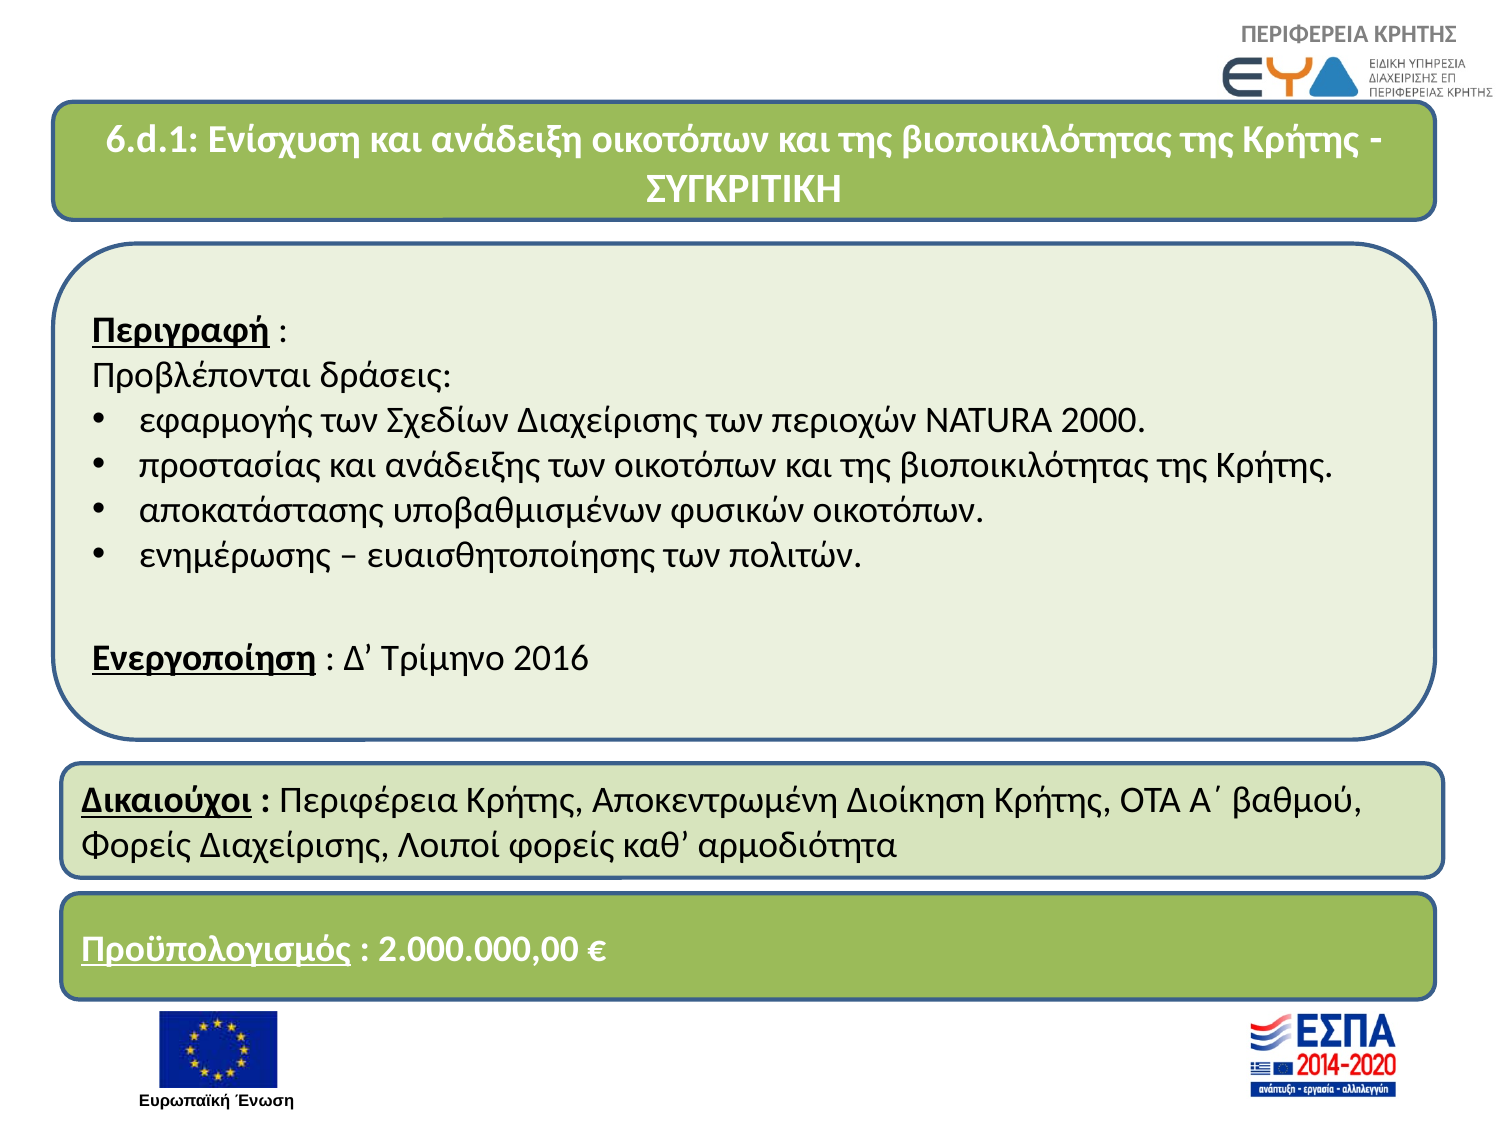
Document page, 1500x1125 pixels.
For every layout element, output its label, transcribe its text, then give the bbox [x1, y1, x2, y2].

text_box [123, 1011, 1400, 1118]
text_box 6.d.1: Ενίσχυση και ανάδειξη οικοτόπων και της βιοποικιλότητας της Κρήτης - ΣΥΓΚΡΙΤΙΚΗ [50, 99, 1438, 222]
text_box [1146, 9, 1500, 121]
text_box Δικαιούχοι : Περιφέρεια Κρήτης, Αποκεντρωμένη Διοίκηση Κρήτης, ΟΤΑ Α΄ βαθμού, Φορείς Διαχείρισης, Λοιποί φορείς καθ’ αρμοδιότητα [59, 761, 1446, 880]
text_box Περιγραφή : Προβλέπονται δράσεις: εφαρμογής των Σχεδίων Διαχείρισης των περιοχών NATURA 2000. προστασίας και ανάδειξης των οικοτόπων και της βιοποικιλότητας της Κρήτης. αποκατάστασης υποβαθμισμένων φυσικών οικοτόπων. ενημέρωσης – ευαισθητοποίησης των πολιτών. Ενεργοποίηση : Δ’ Τρίμηνο 2016 [50, 241, 1438, 742]
text_box Προϋπολογισμός : 2.000.000,00 € [59, 891, 1438, 1002]
